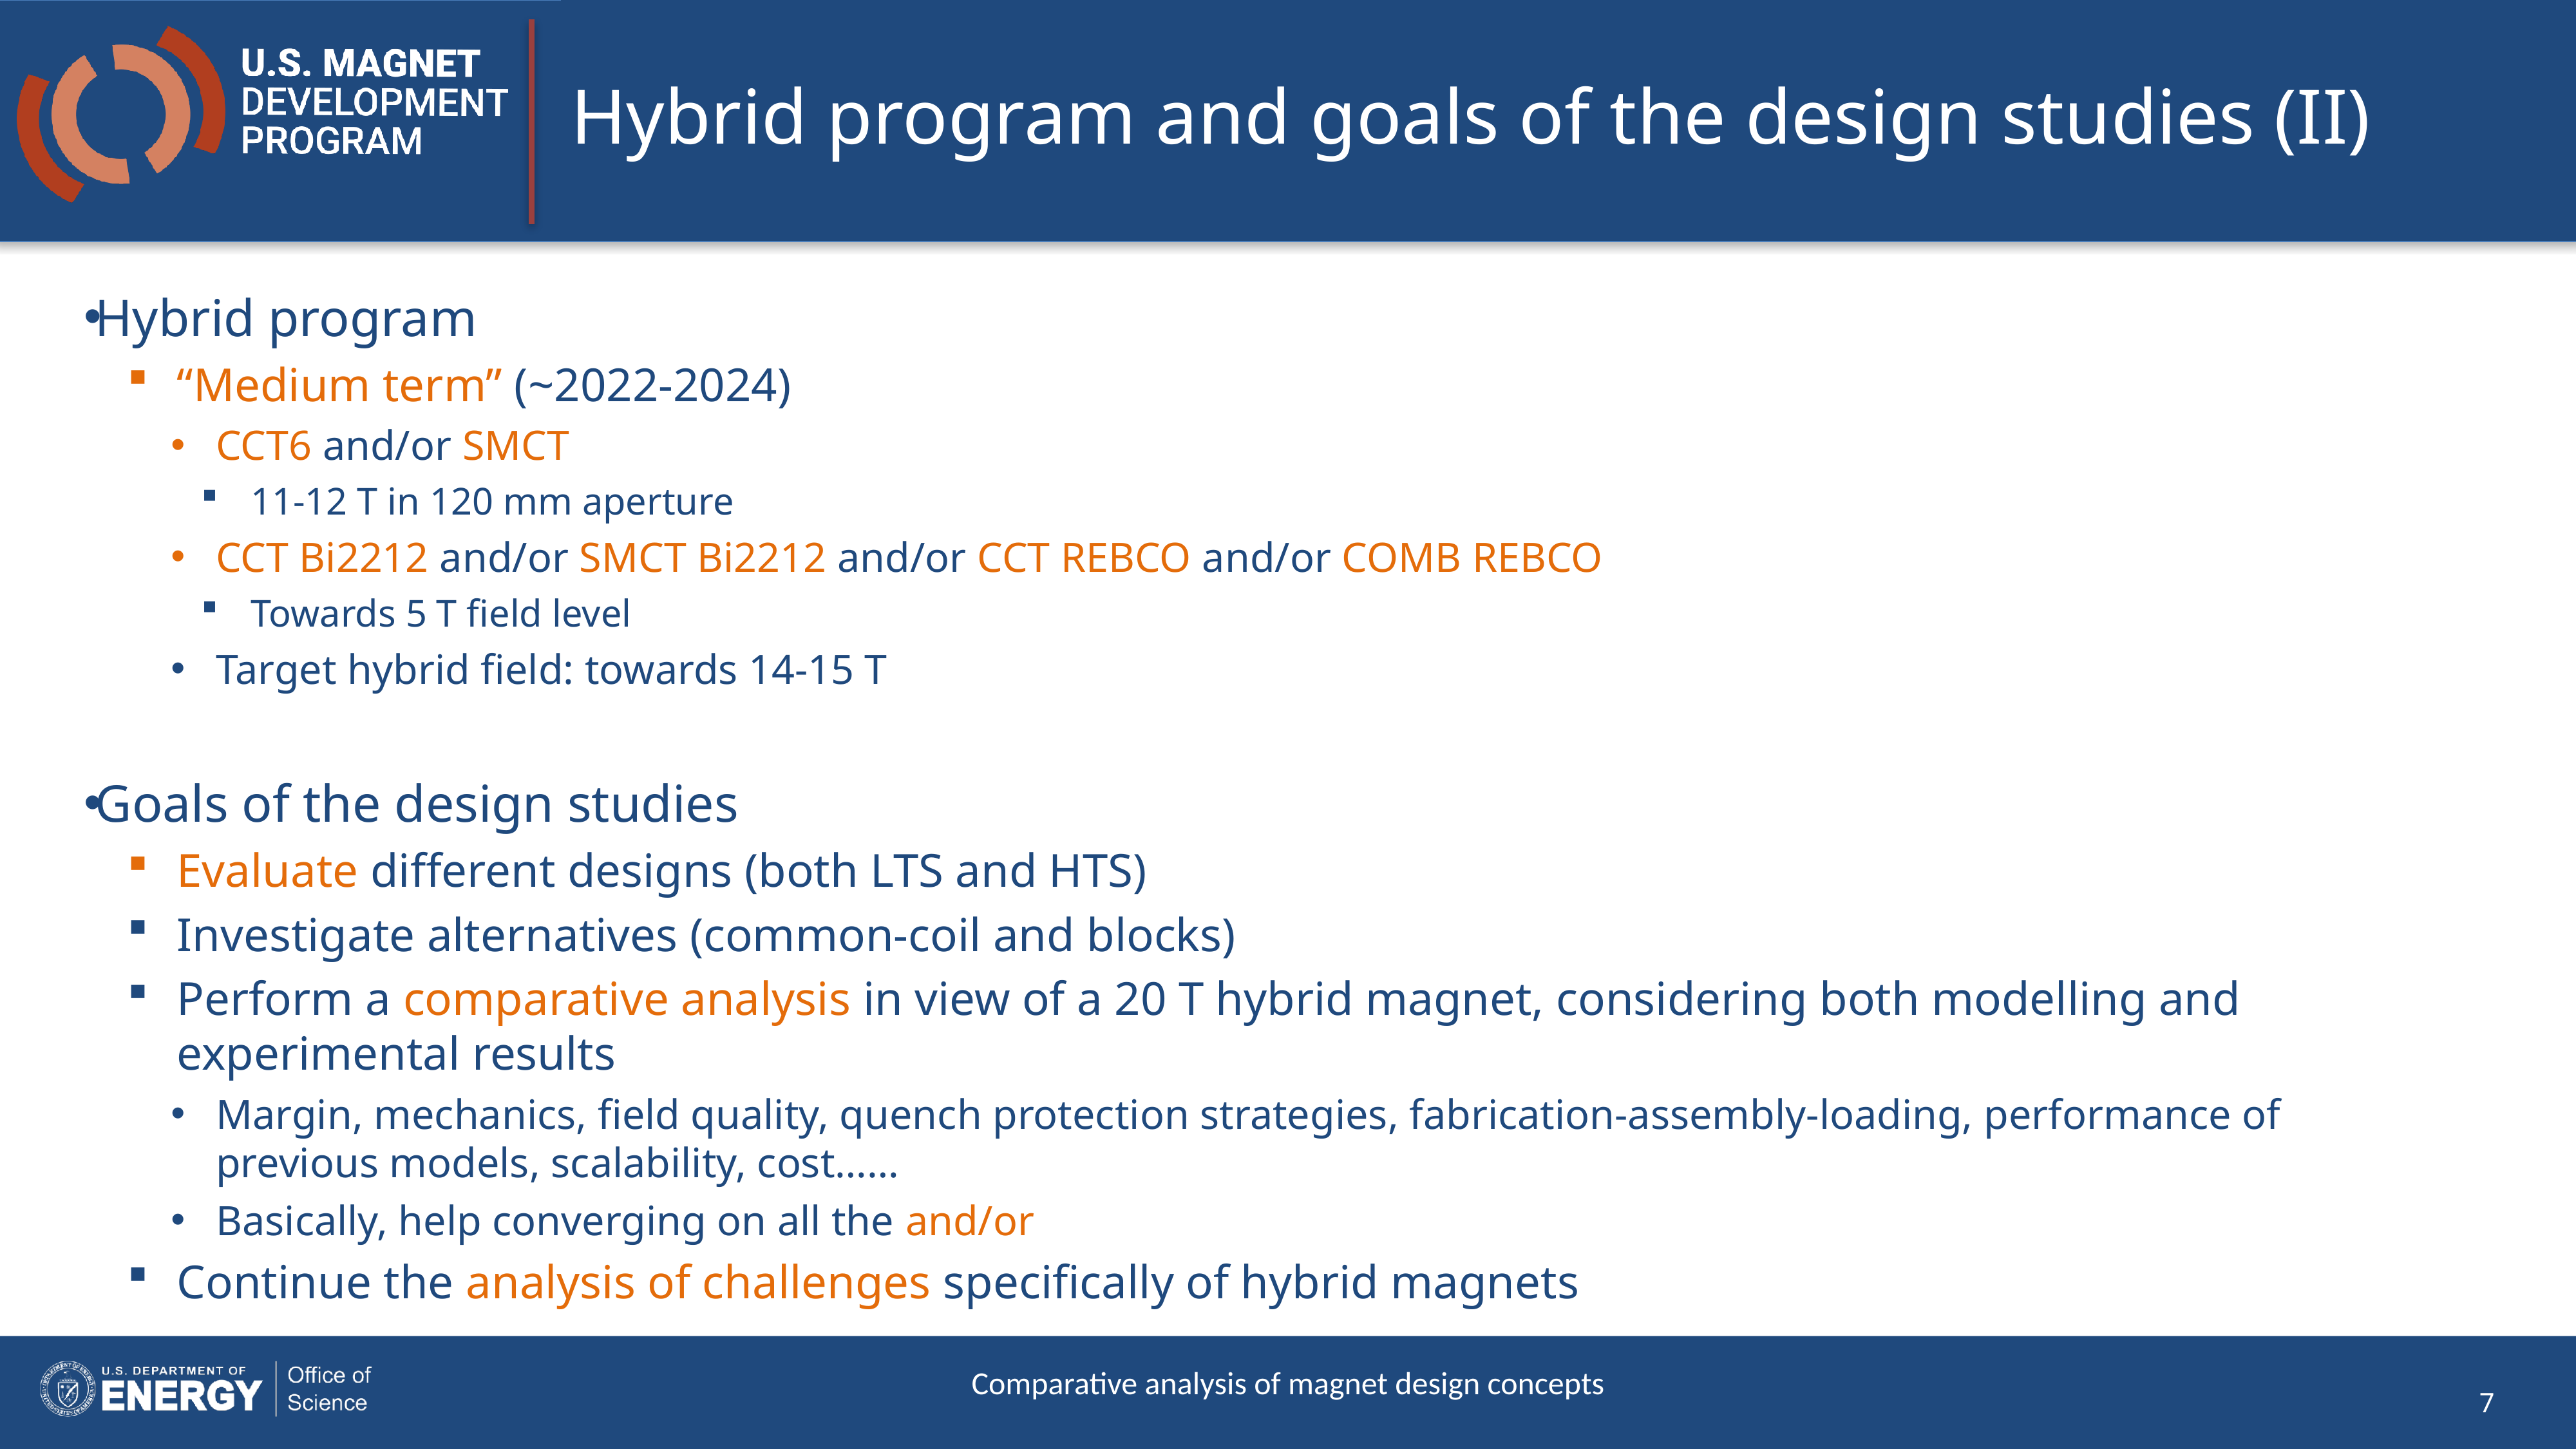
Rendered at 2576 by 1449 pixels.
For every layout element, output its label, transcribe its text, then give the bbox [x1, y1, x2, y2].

footer Comparative analysis of magnet design concepts [853, 1343, 1723, 1421]
list Hybrid program “Medium term” (~2022-2024) CCT6 and/or SMCT 11-12 T in 120 mm aperture CCT Bi2212 and/or SMCT Bi2212 and/or CCT REBCO and/or COMB REBCO Towards 5 T field level Target hybrid field: towards 14-15 T Goals of the design studies Evaluate different designs (both LTS and HTS) Investigate alternatives (common-coil and blocks) Perform a comparative analysis in view of a 20 T hybrid magnet, considering both modelling and experimental results Margin, mechanics, field quality, quench protection strategies, fabrication-assembly-loading, performance of previous models, scalability, cost…… Basically, help converging on all the and/or Continue the analysis of challenges specifically of hybrid magnets [73, 275, 2428, 1323]
picture [40, 1361, 372, 1417]
slide_number 7 [2453, 1379, 2505, 1429]
title Hybrid program and goals of the design studies (II) [560, 0, 2576, 232]
picture [17, 26, 508, 203]
